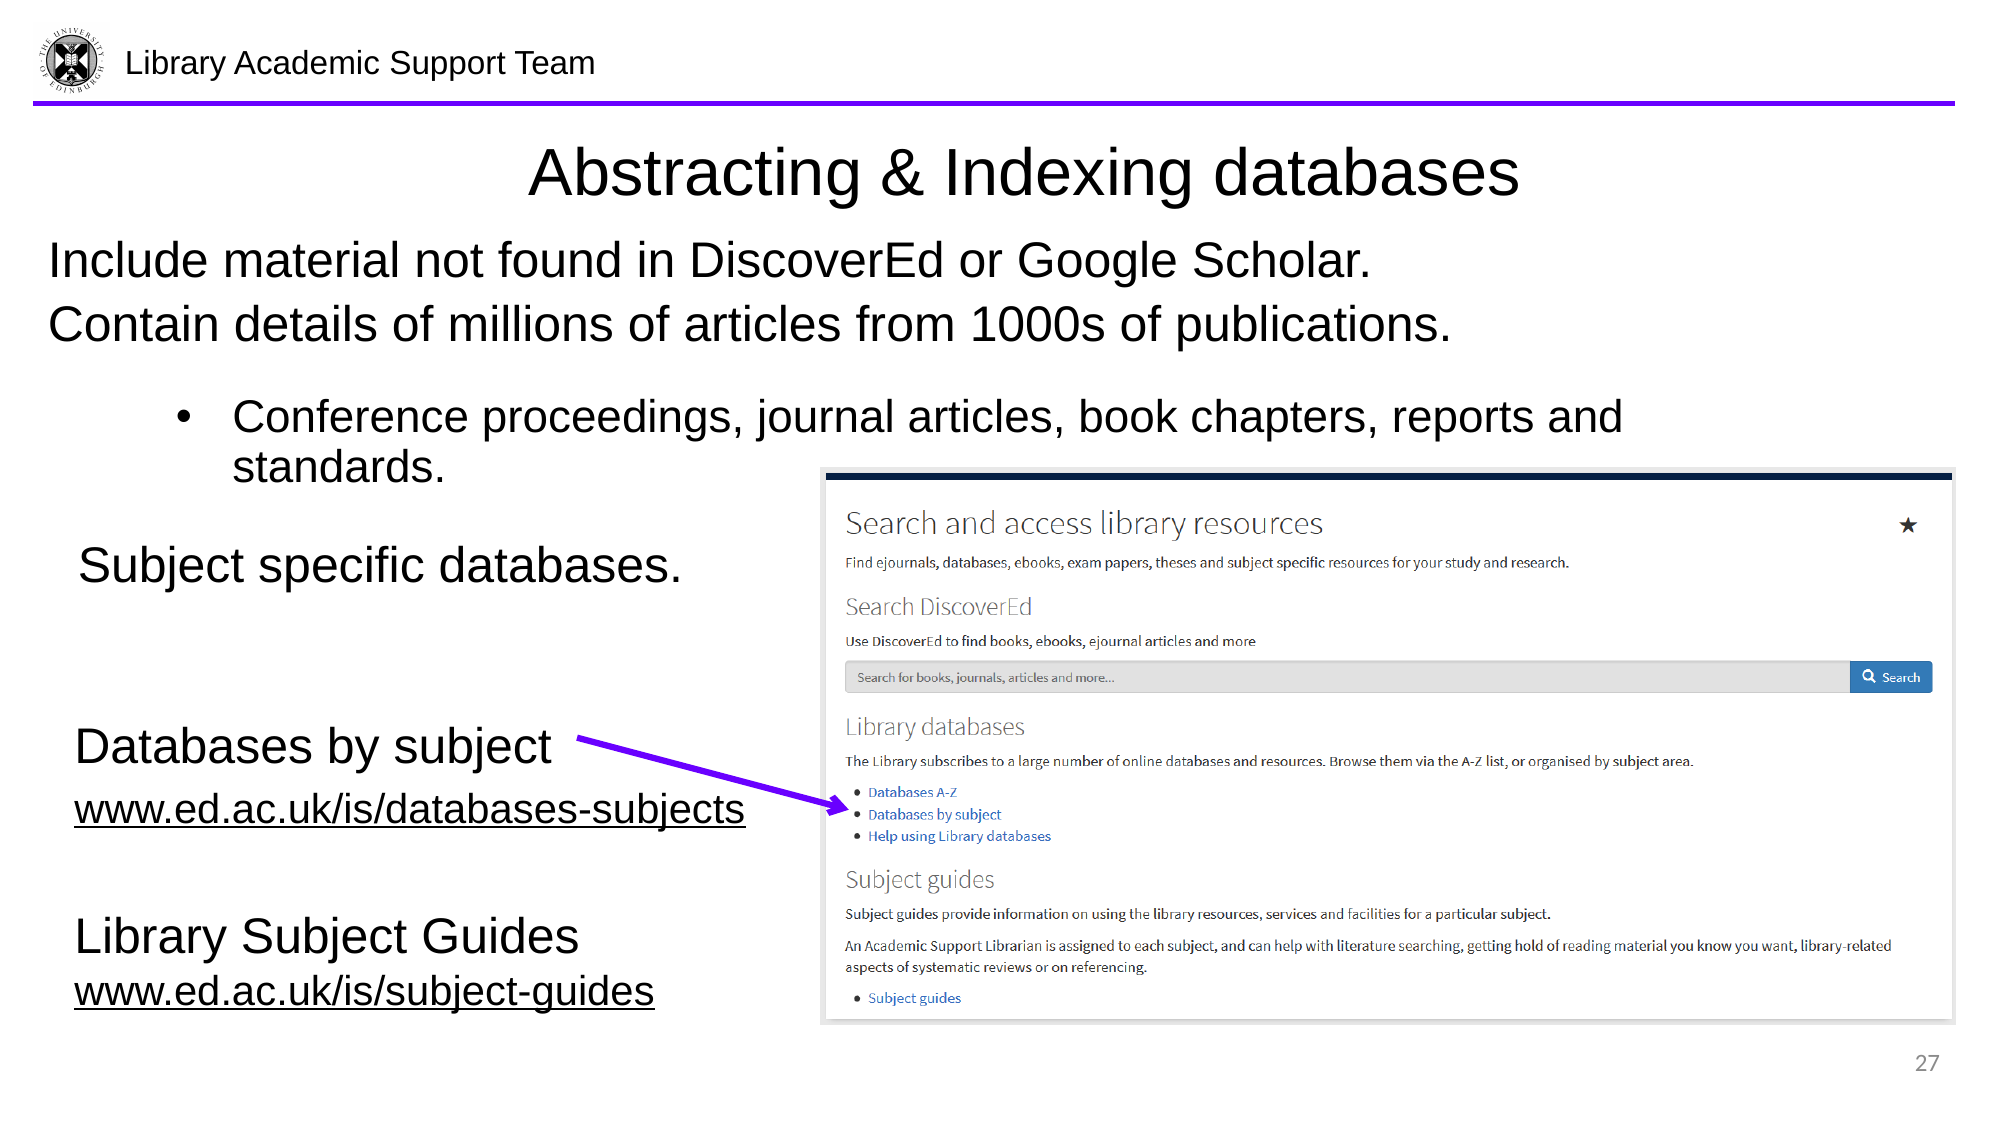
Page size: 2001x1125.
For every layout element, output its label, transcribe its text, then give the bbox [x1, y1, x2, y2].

text_box Databases by subject www.ed.ac.uk/is/databases-subjects Library Subject Guides www.ed.ac.uk/is/subject-guides [59, 706, 820, 1021]
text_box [576, 737, 849, 810]
text_box Include material not found in DiscoverEd or Google Scholar. Contain details of millions of articles from 1000s of publications. [33, 226, 1801, 371]
slide_number 27 [1897, 1042, 1956, 1081]
picture [33, 22, 110, 100]
text_box Subject specific databases. [63, 531, 713, 601]
title Abstracting & Indexing databases [440, 124, 1610, 223]
text_box Conference proceedings, journal articles, book chapters, reports and standards. [147, 385, 1863, 500]
picture [820, 467, 1956, 1025]
text_box Library Academic Support Team [110, 33, 1619, 89]
